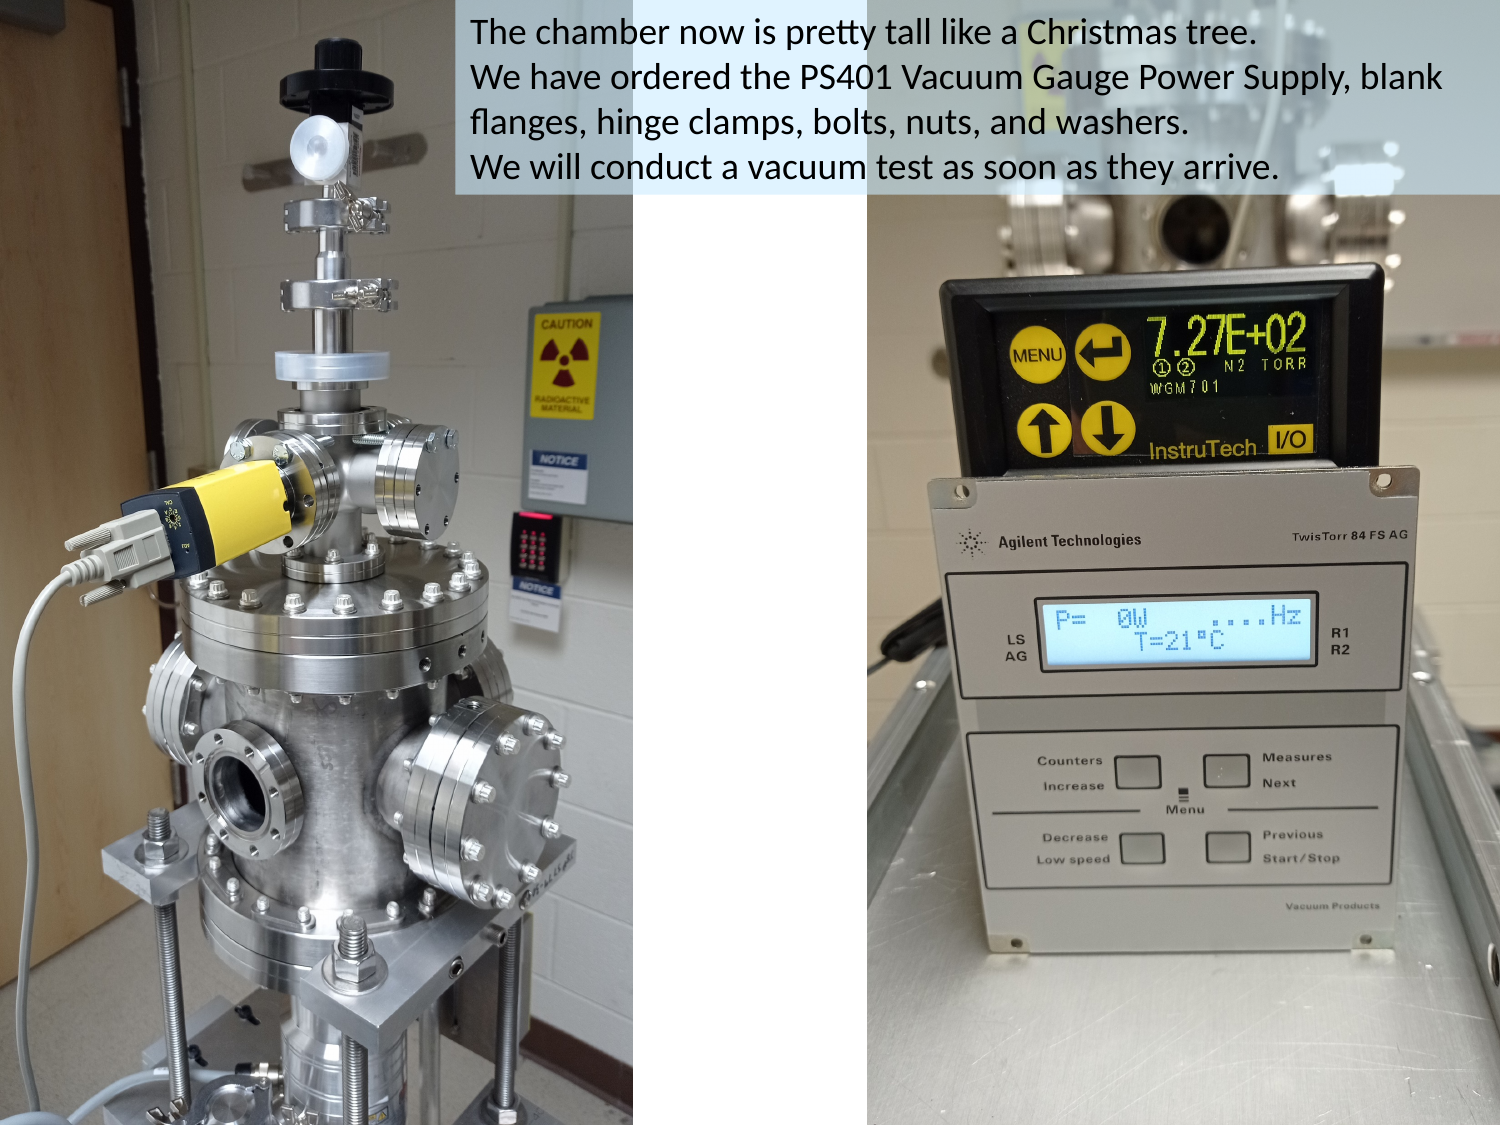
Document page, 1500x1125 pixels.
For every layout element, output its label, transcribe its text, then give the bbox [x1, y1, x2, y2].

picture [867, 0, 1500, 1125]
picture [0, 0, 633, 1125]
text_box The chamber now is pretty tall like a Christmas tree. We have ordered the PS401 Vacuum Gauge Power Supply, blank flanges, hinge clamps, bolts, nuts, and washers. We will conduct a vacuum test as soon as they arrive. [633, 0, 867, 195]
